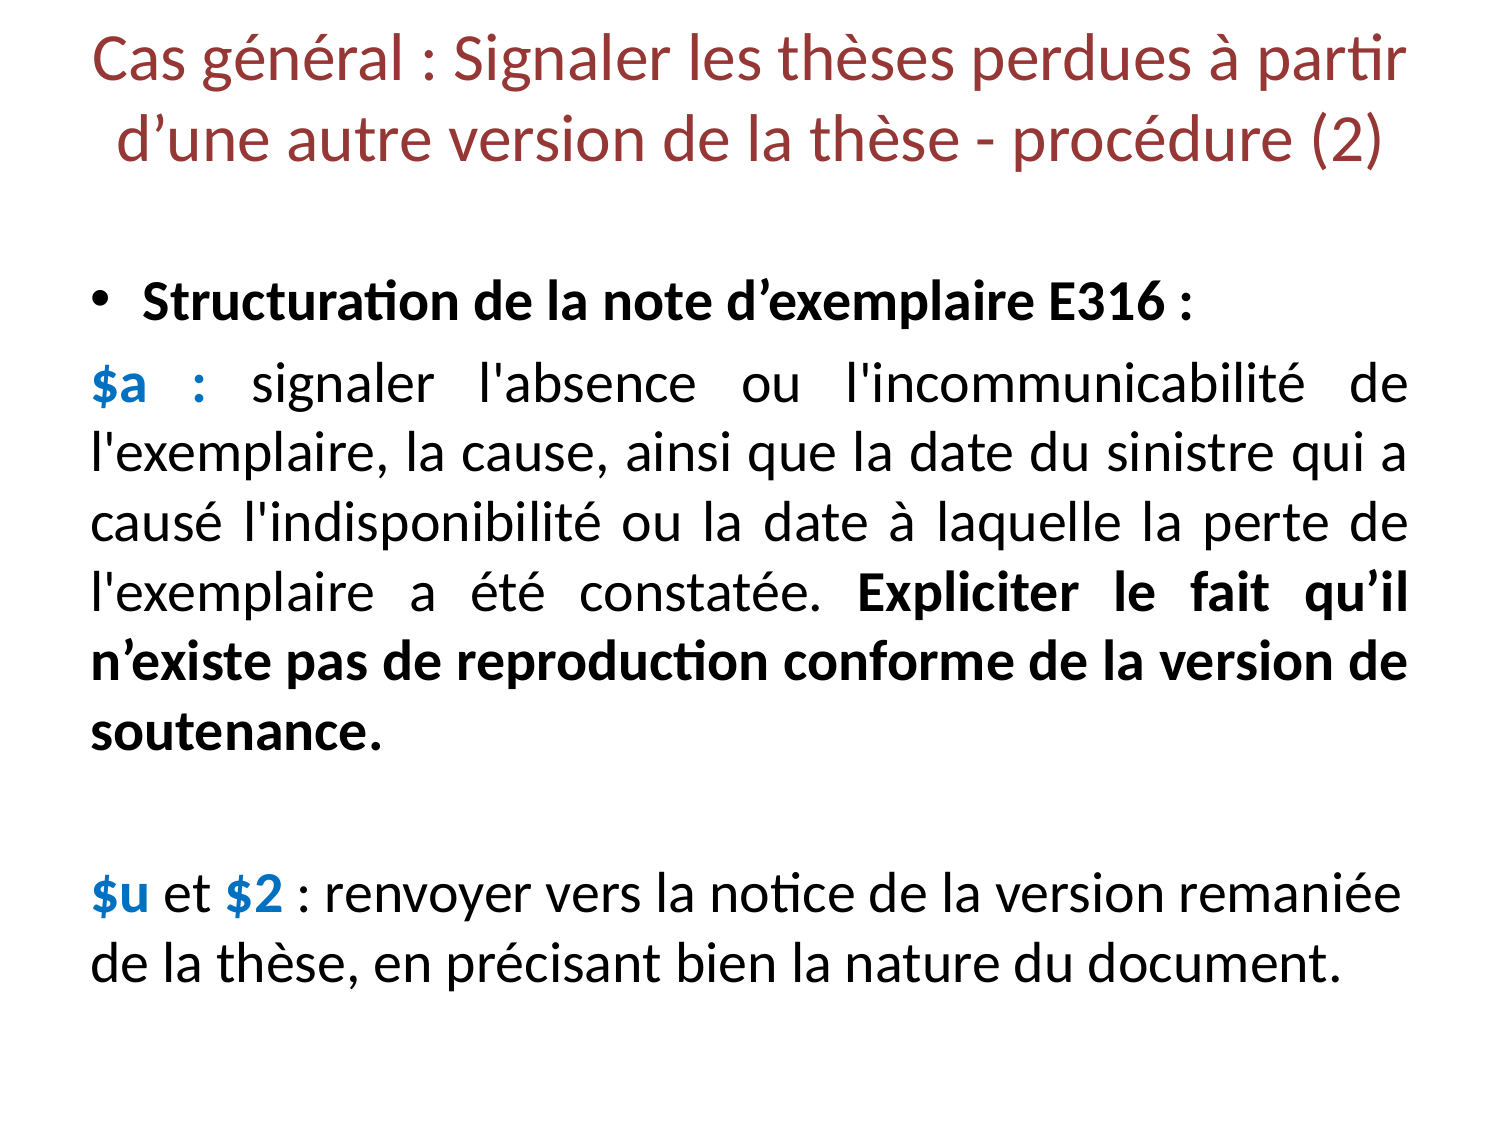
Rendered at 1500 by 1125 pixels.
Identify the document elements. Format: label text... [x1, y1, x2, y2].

list Structuration de la note d’exemplaire E316 : $a : signaler l'absence ou l'incommunicabilité de l'exemplaire, la cause, ainsi que la date du sinistre qui a causé l'indisponibilité ou la date à laquelle la perte de l'exemplaire a été constatée. Expliciter le fait qu’il n’existe pas de reproduction conforme de la version de soutenance. $u et $2 : renvoyer vers la notice de la version remaniée de la thèse, en précisant bien la nature du document. [75, 255, 1425, 1071]
title Cas général : Signaler les thèses perdues à partir d’une autre version de la thèse - procédure (2) [75, 0, 1426, 188]
